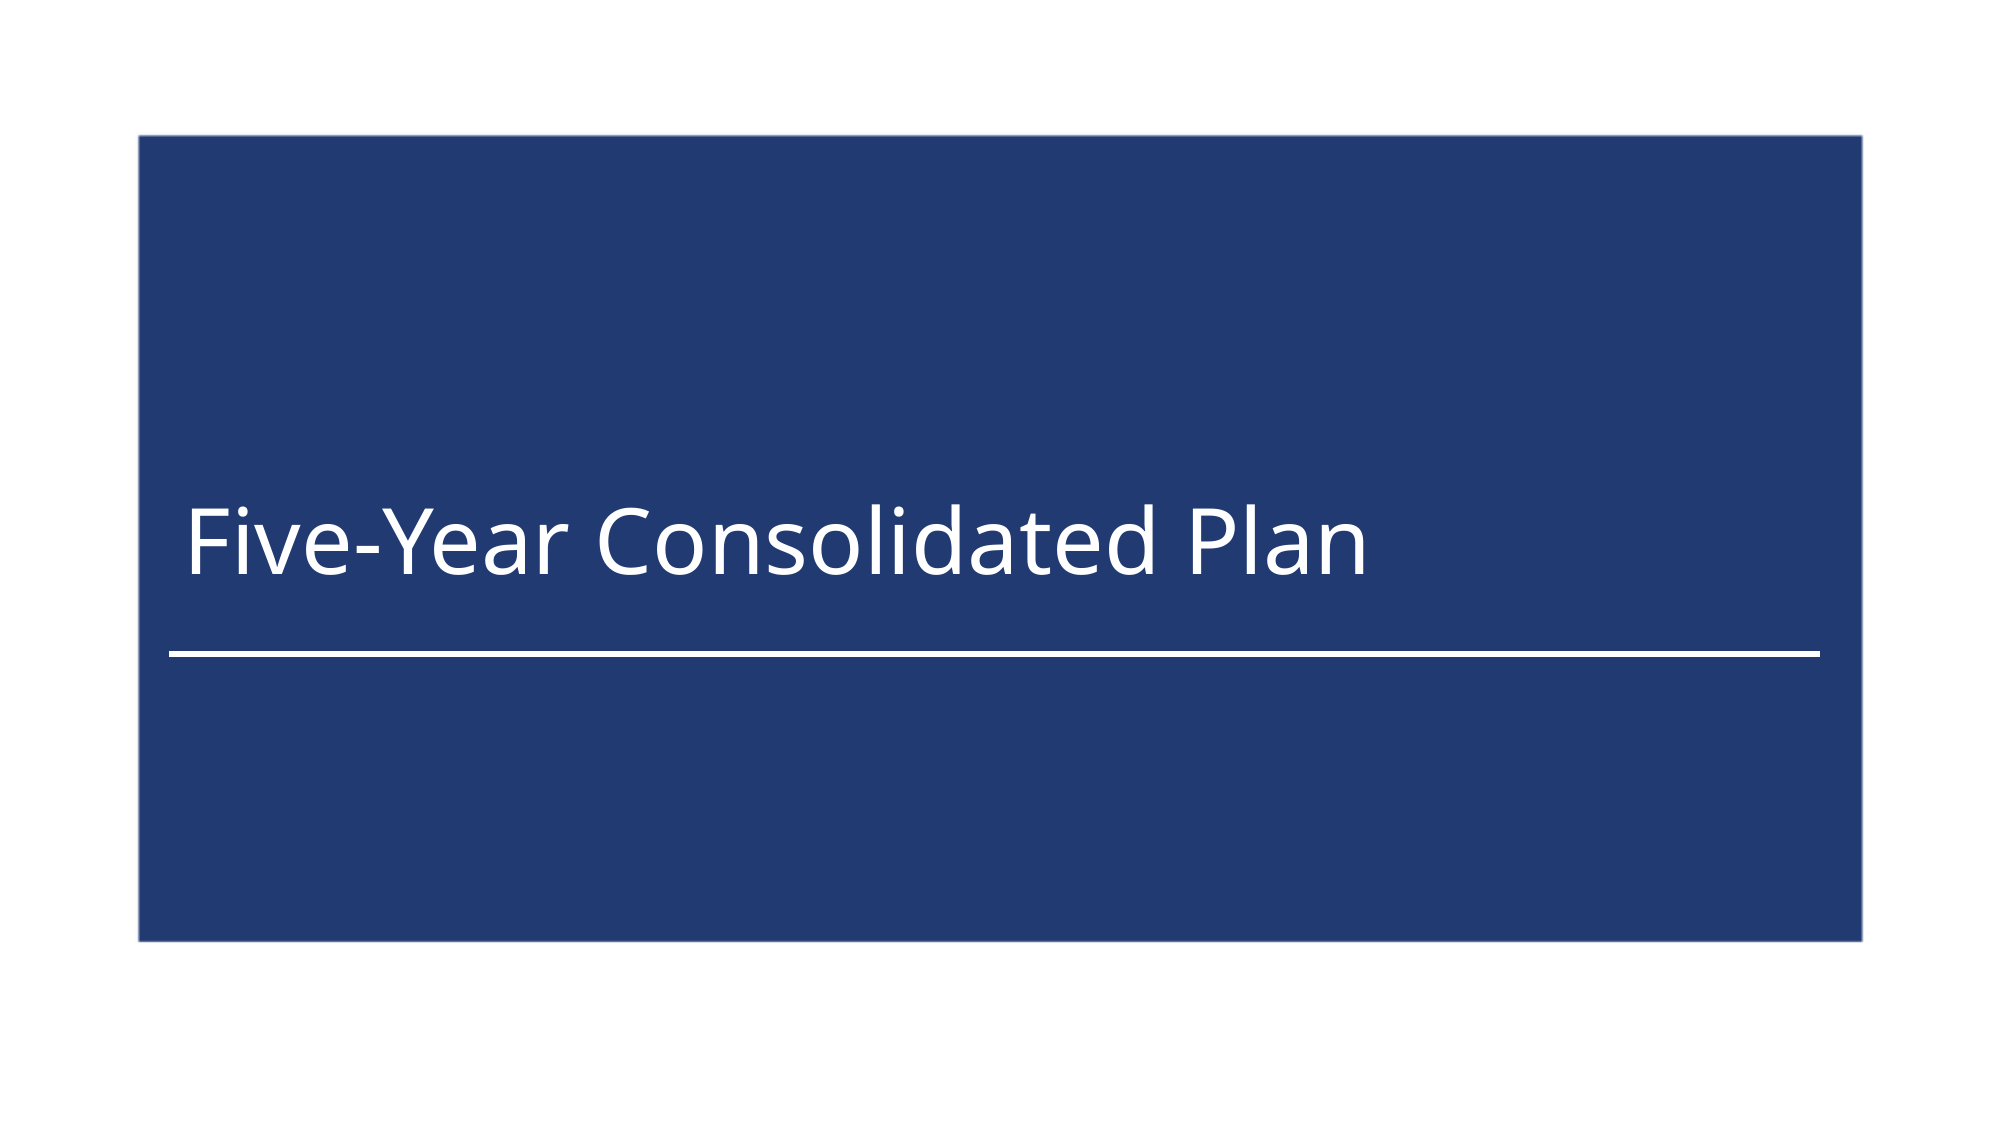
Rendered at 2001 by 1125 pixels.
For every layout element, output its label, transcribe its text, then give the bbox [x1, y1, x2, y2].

title Five-Year Consolidated Plan [168, 436, 1818, 654]
